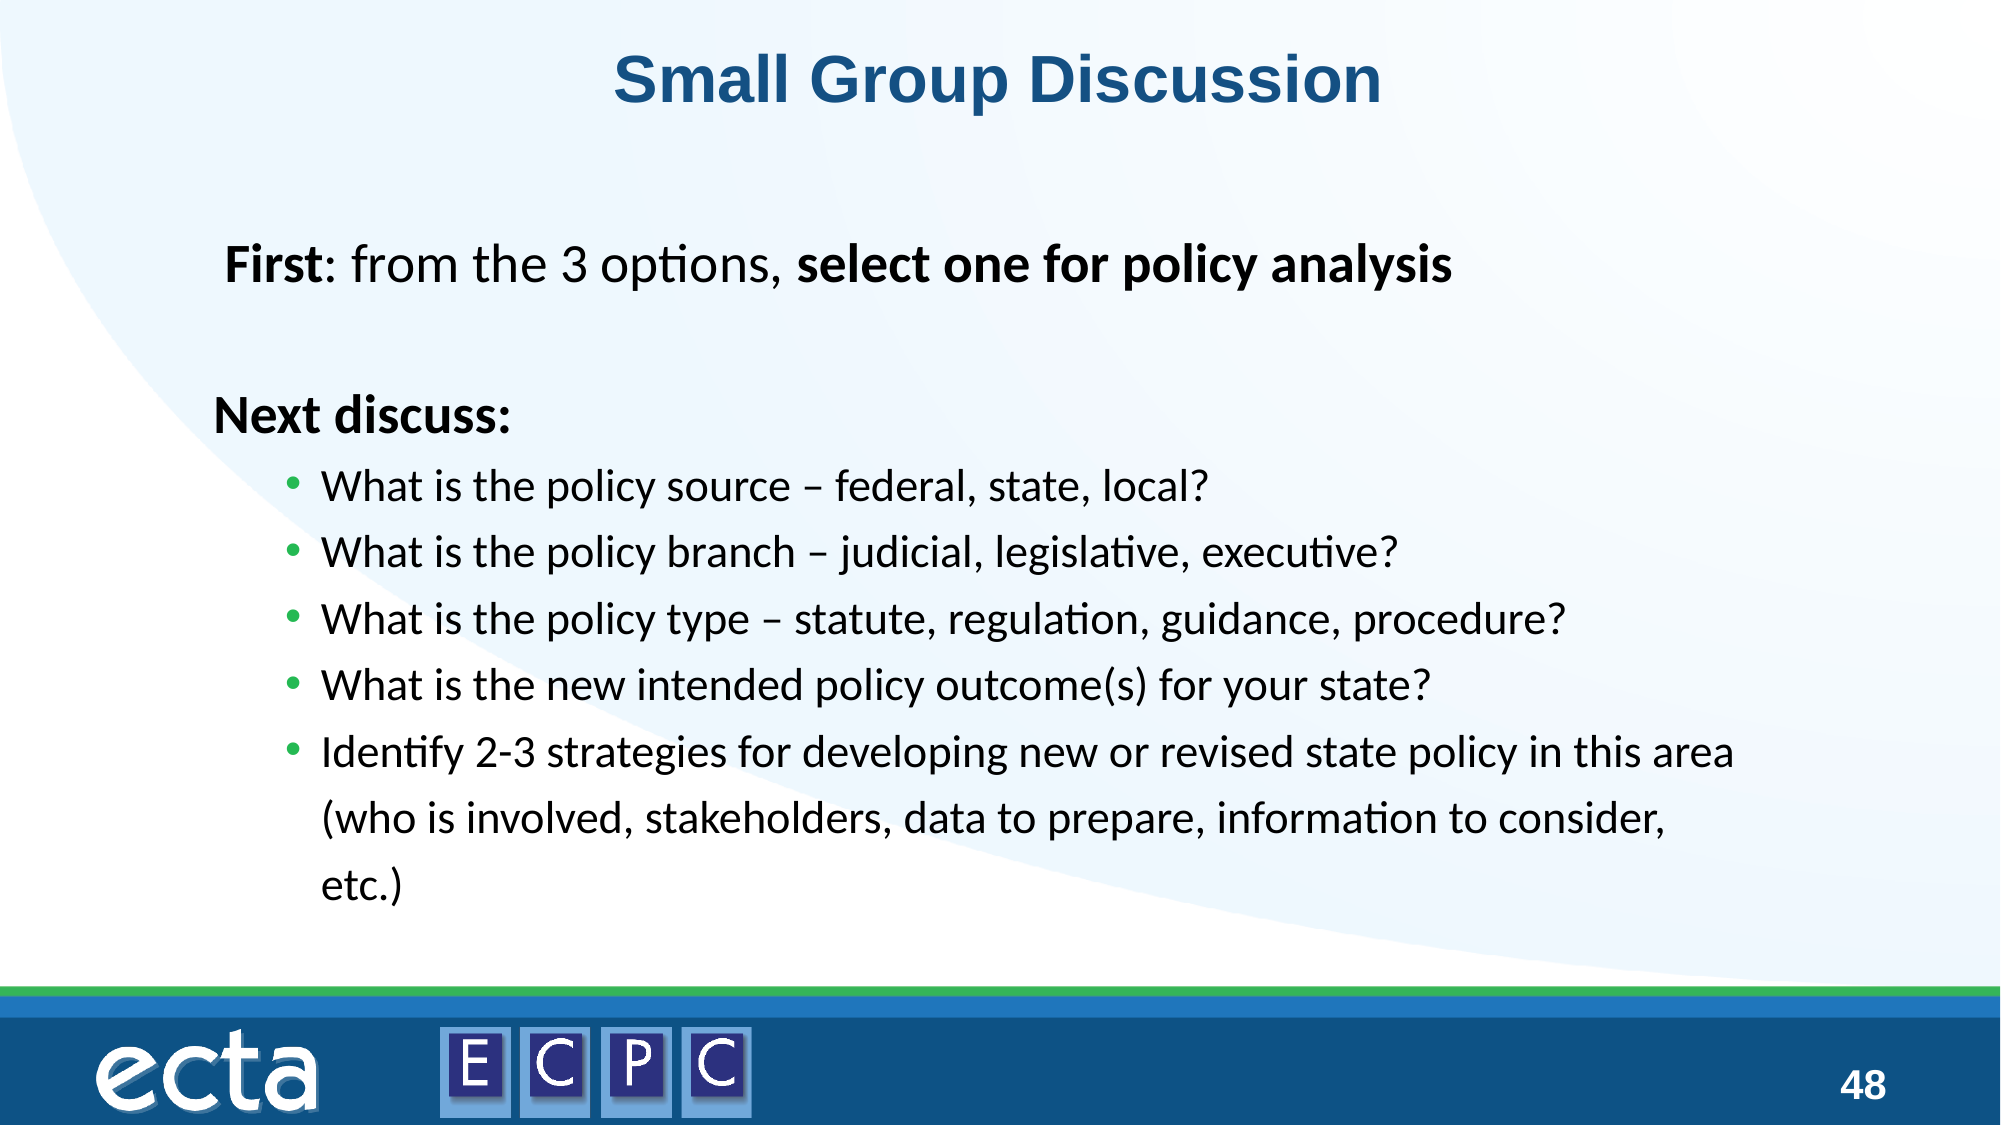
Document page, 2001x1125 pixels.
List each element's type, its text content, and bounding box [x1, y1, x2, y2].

title Small Group Discussion [96, 37, 1902, 188]
list First: from the 3 options, select one for policy analysis Next discuss: What is the policy source – federal, state, local? What is the policy branch – judicial, legislative, executive? What is the policy type – statute, regulation, guidance, procedure? What is the new intended policy outcome(s) for your state? Identify 2-3 strategies for developing new or revised state policy in this area (who is involved, stakeholders, data to prepare, information to consider, etc.) [198, 205, 1773, 919]
slide_number 48 [1699, 1041, 1902, 1125]
picture [0, 0, 2001, 1125]
